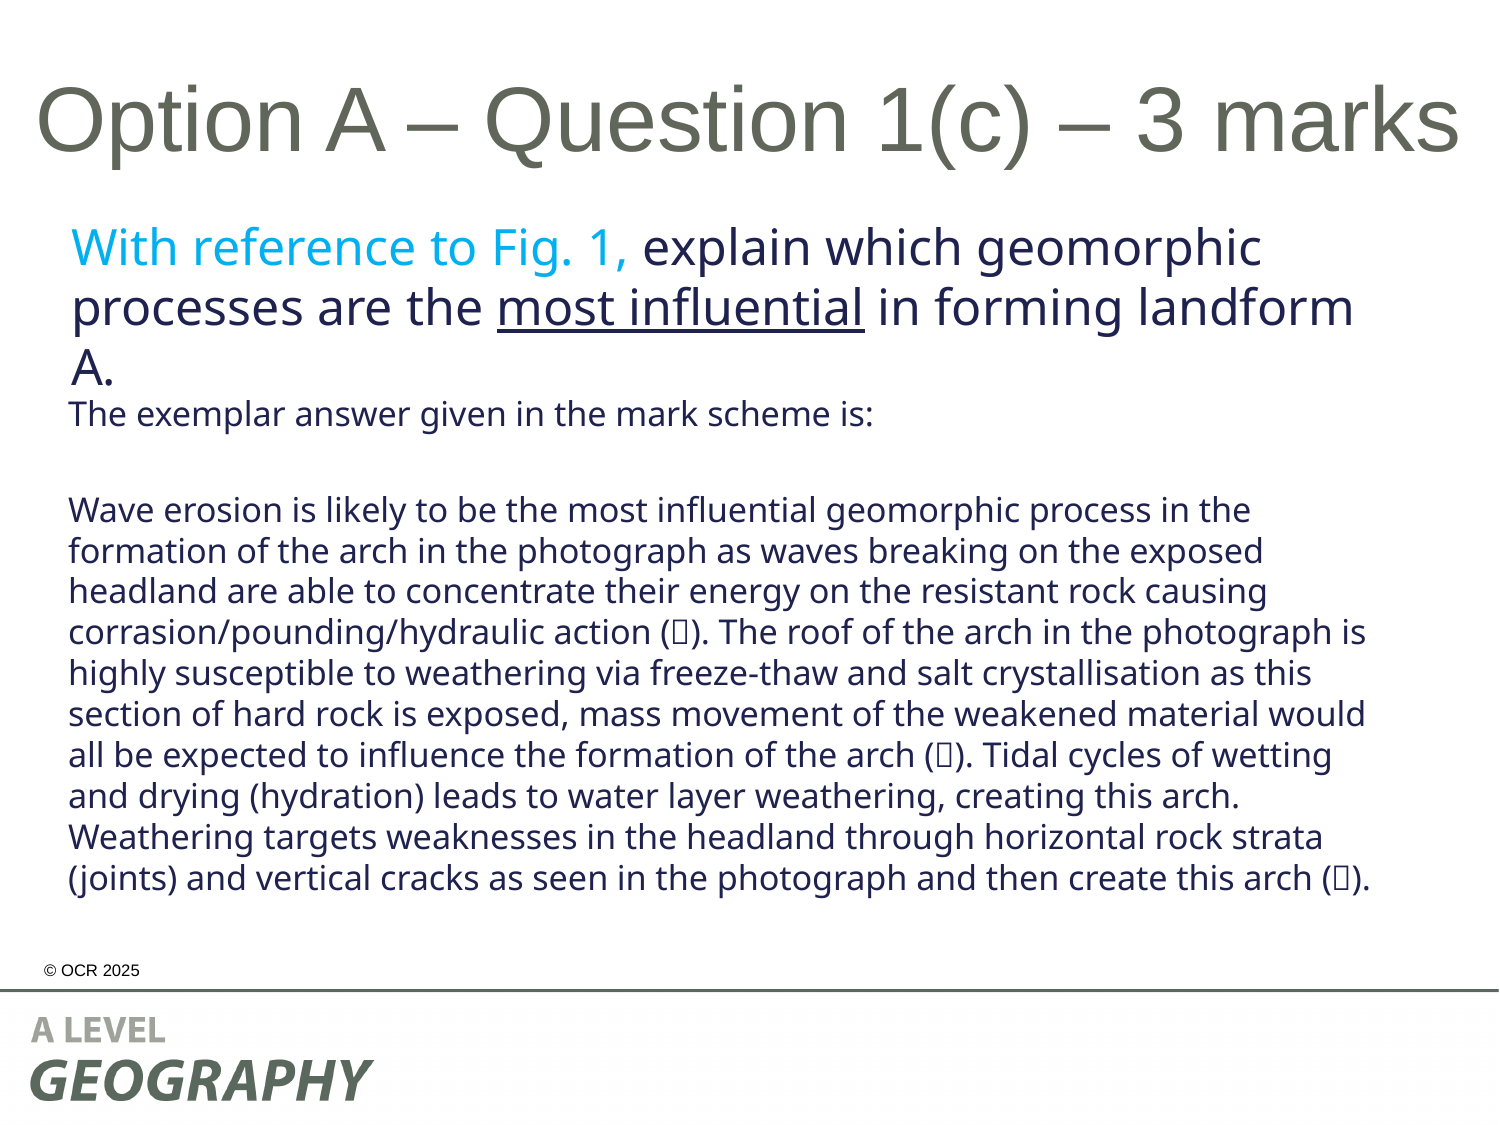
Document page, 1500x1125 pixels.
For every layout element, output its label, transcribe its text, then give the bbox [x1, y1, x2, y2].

text_box With reference to Fig. 1, explain which geomorphic processes are the most influential in forming landform A. [56, 208, 1388, 403]
picture [0, 989, 1499, 1125]
title Option A – Question 1(c) – 3 marks [0, 20, 1500, 209]
list The exemplar answer given in the mark scheme is: Wave erosion is likely to be the most influential geomorphic process in the formation of the arch in the photograph as waves breaking on the exposed headland are able to concentrate their energy on the resistant rock causing corrasion/pounding/hydraulic action (). The roof of the arch in the photograph is highly susceptible to weathering via freeze-thaw and salt crystallisation as this section of hard rock is exposed, mass movement of the weakened material would all be expected to influence the formation of the arch (). Tidal cycles of wetting and drying (hydration) leads to water layer weathering, creating this arch. Weathering targets weaknesses in the headland through horizontal rock strata (joints) and vertical cracks as seen in the photograph and then create this arch (). [53, 385, 1388, 906]
